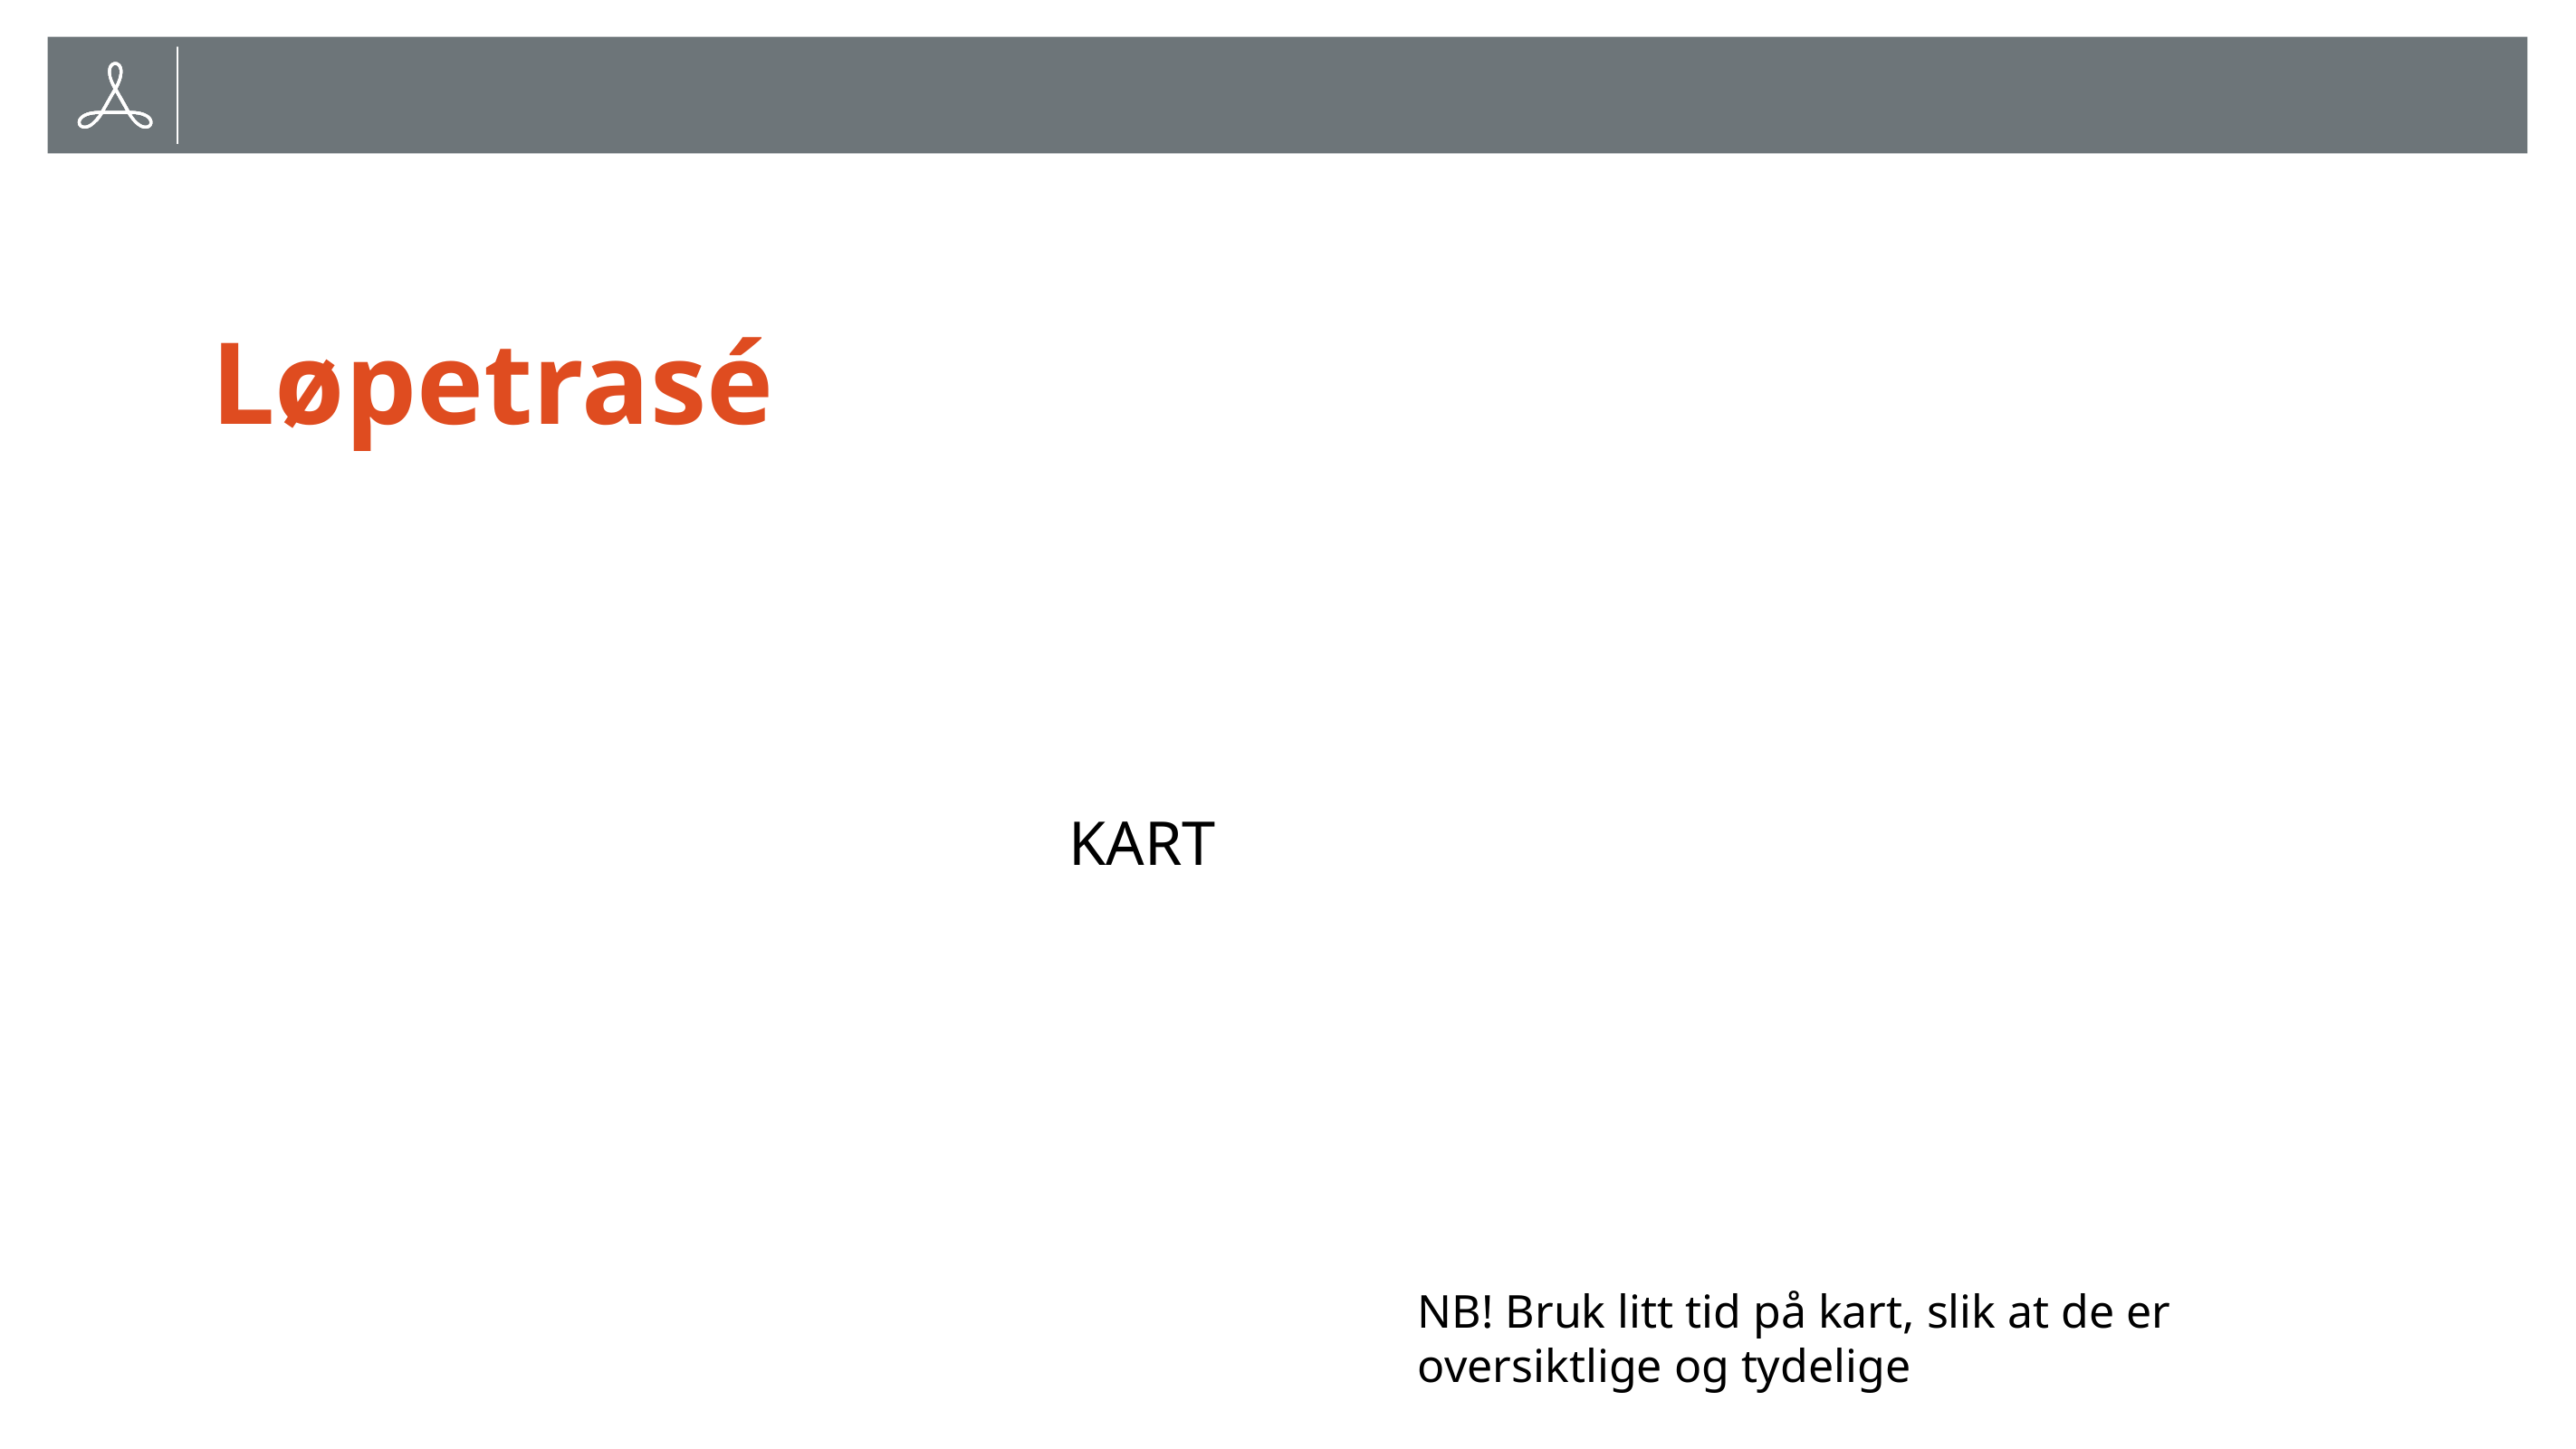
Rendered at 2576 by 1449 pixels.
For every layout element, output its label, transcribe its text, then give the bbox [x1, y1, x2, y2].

picture [15, 0, 178, 144]
text_box NB! Bruk litt tid på kart, slik at de er oversiktlige og tydelige [1404, 1276, 2197, 1398]
title Løpetrasé [211, 164, 2364, 449]
text_box KART [1055, 798, 1230, 884]
